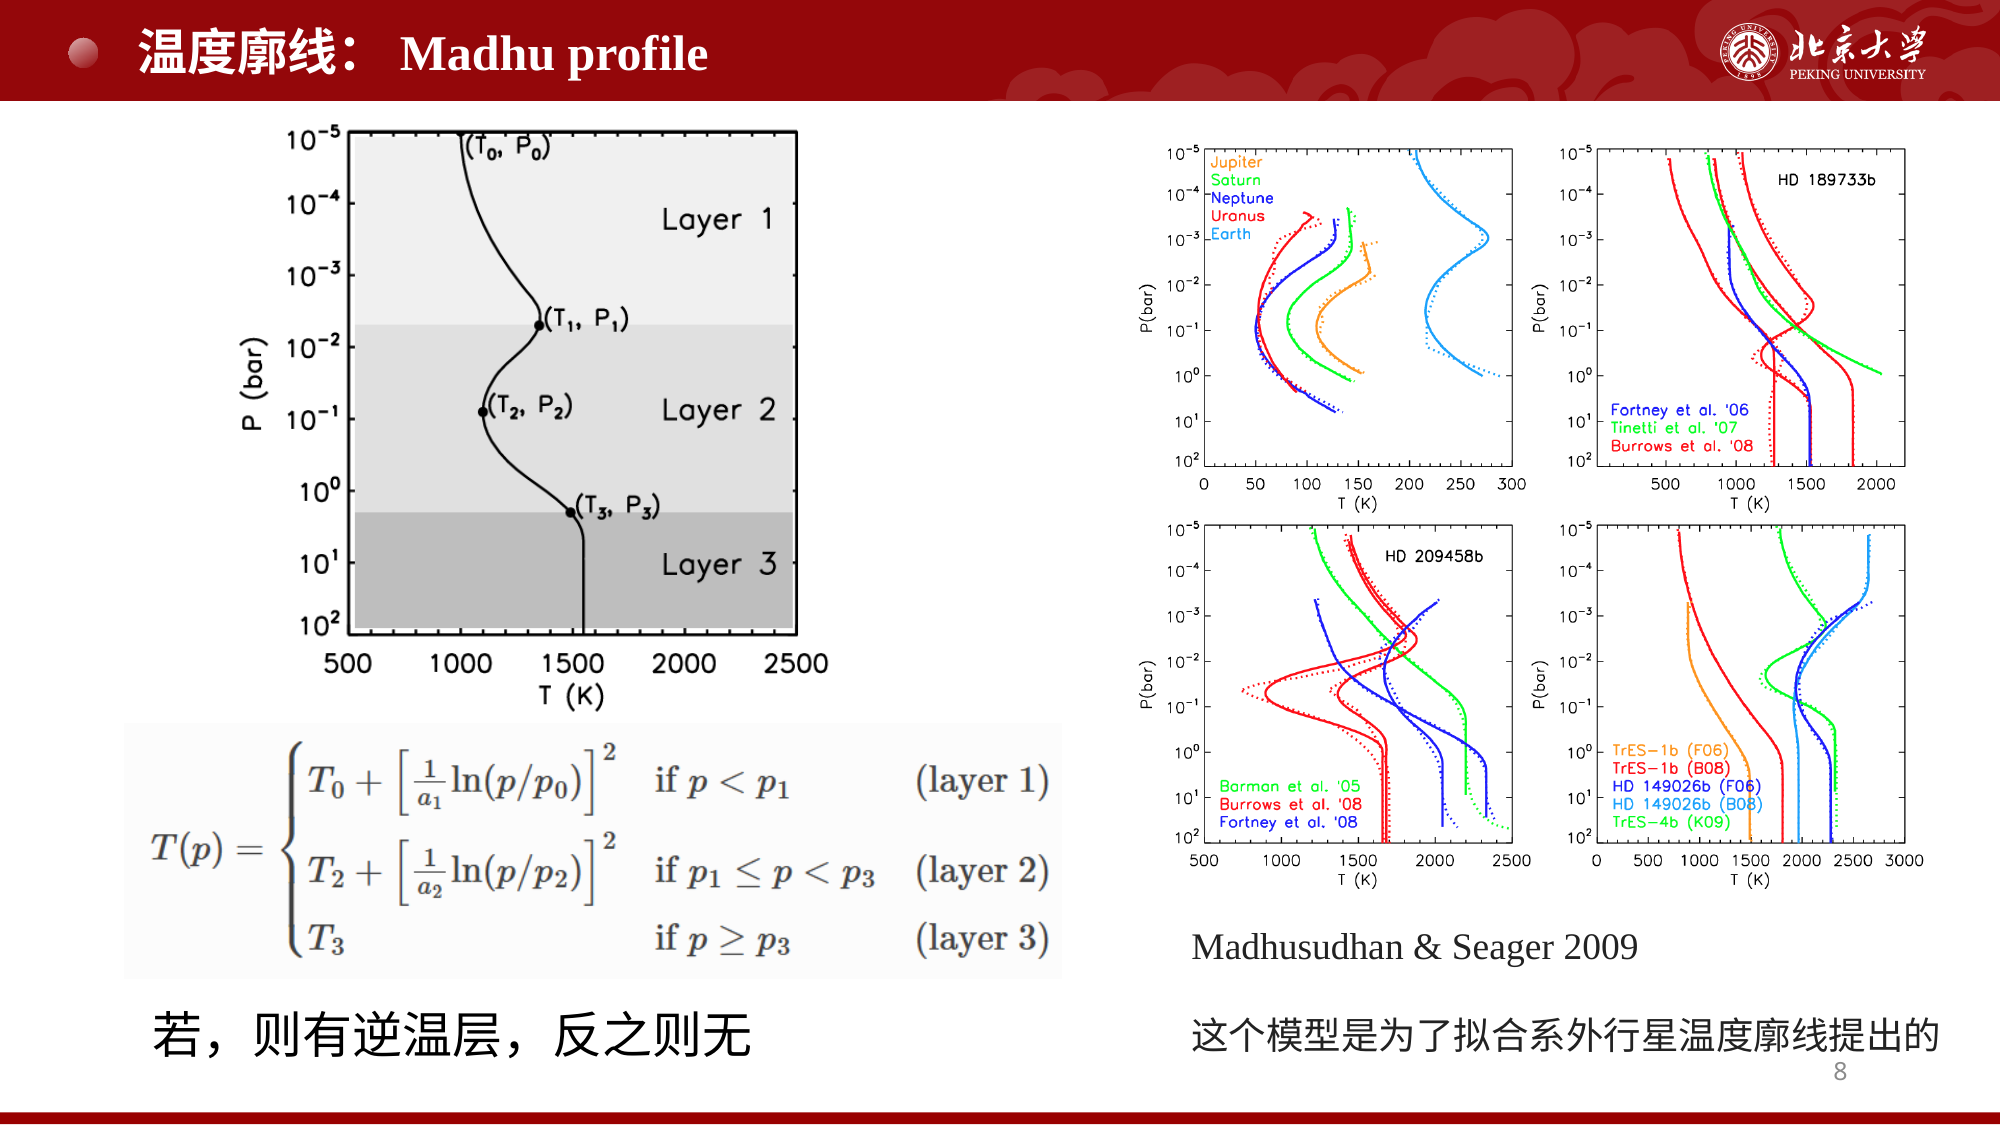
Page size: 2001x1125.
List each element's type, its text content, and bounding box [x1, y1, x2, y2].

picture [1113, 134, 1926, 893]
text_box [0, 1112, 2000, 1125]
picture [962, 0, 2000, 102]
text_box 温度廓线：Madhu profile [123, 13, 962, 88]
picture [210, 114, 846, 722]
picture [123, 723, 1062, 979]
slide_number 8 [1412, 1064, 1863, 1103]
text_box Madhusudhan & Seager 2009 这个模型是为了拟合系外行星温度廓线提出的 [1176, 914, 2000, 1064]
text_box [67, 36, 99, 69]
text_box [0, 0, 962, 102]
